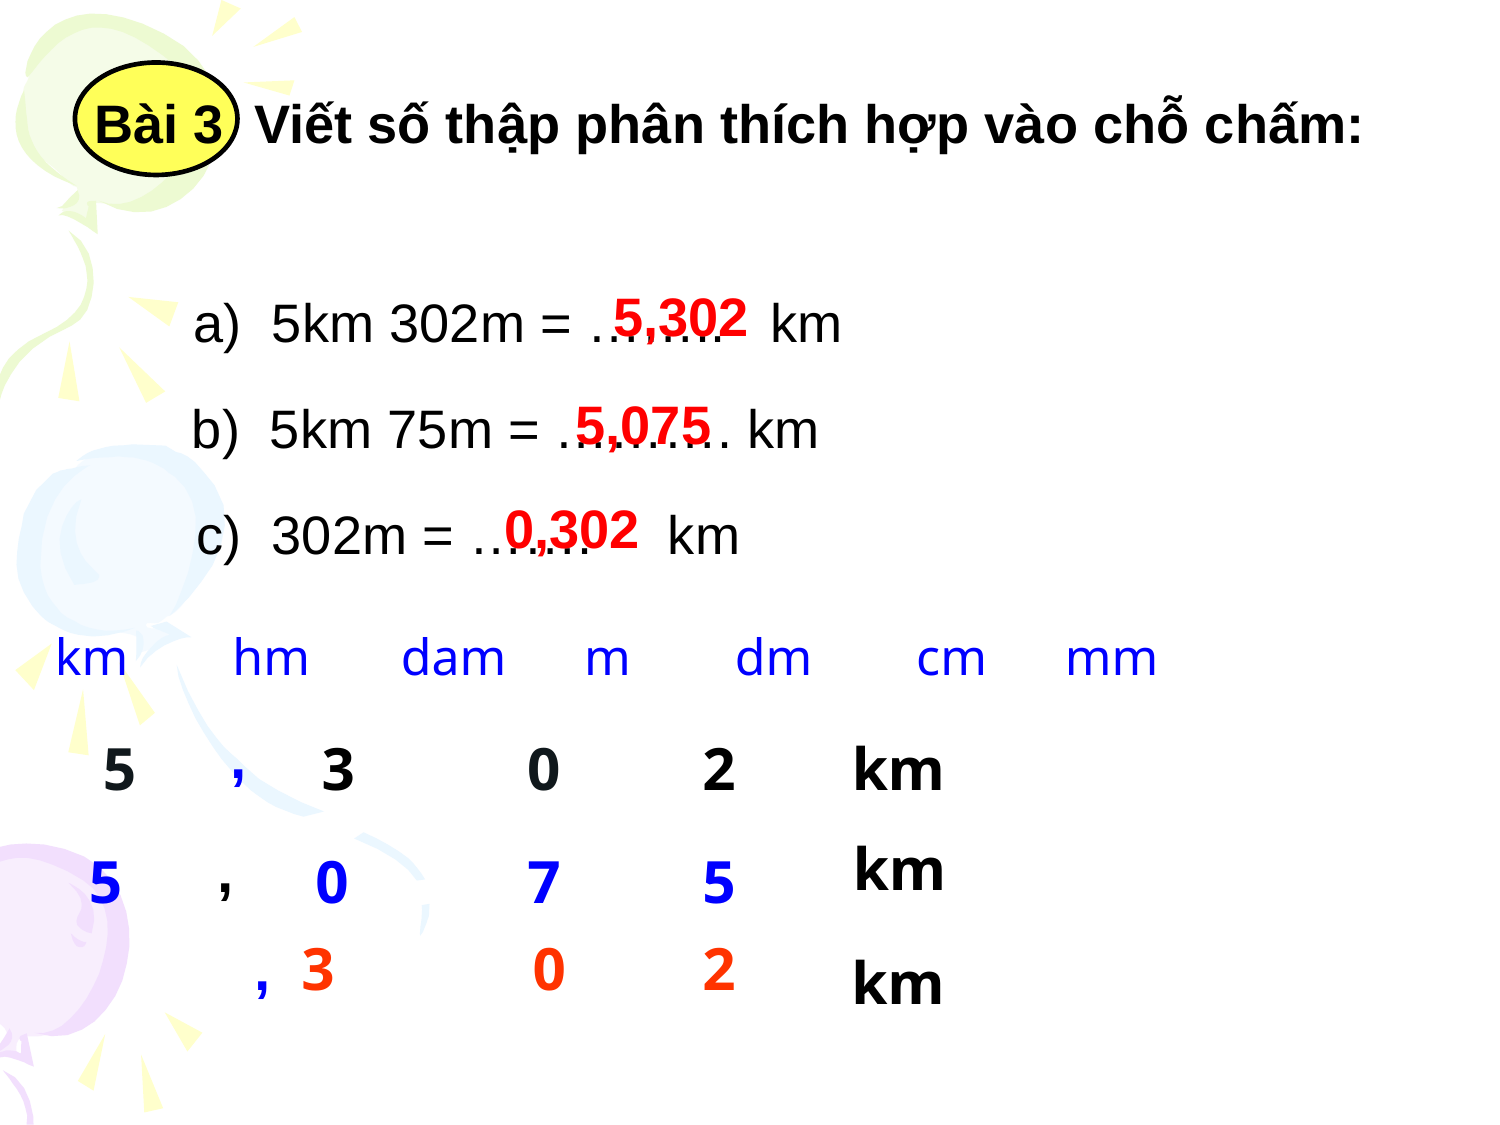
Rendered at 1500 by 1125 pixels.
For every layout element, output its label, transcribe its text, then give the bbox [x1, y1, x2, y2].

text_box a) 5km 302m = …….. km [74, 280, 963, 361]
text_box km [836, 939, 988, 1024]
text_box 0 [512, 725, 599, 810]
text_box , [213, 712, 264, 798]
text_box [55, 62, 1406, 176]
text_box 0 [300, 837, 365, 923]
text_box 5,302 [574, 274, 788, 355]
text_box km [838, 825, 990, 910]
text_box 0,302 [462, 487, 682, 568]
text_box 3 [306, 725, 389, 810]
text_box 7 [512, 837, 644, 923]
text_box 5,075 [537, 383, 750, 463]
text_box 2 [687, 725, 751, 810]
text_box 0 [517, 924, 605, 1010]
text_box , [200, 826, 251, 912]
text_box 5 [687, 837, 751, 923]
text_box , [237, 924, 286, 1010]
text_box km [837, 725, 989, 810]
text_box 5 [74, 837, 150, 923]
text_box 3 [286, 924, 353, 1010]
text_box 2 [687, 924, 751, 1010]
text_box c) 302m = ……. km [87, 492, 850, 573]
text_box b) 5km 75m = ………. km [162, 386, 850, 467]
text_box 5 [88, 725, 164, 810]
text_box km hm dam m dm cm mm [27, 602, 1438, 775]
